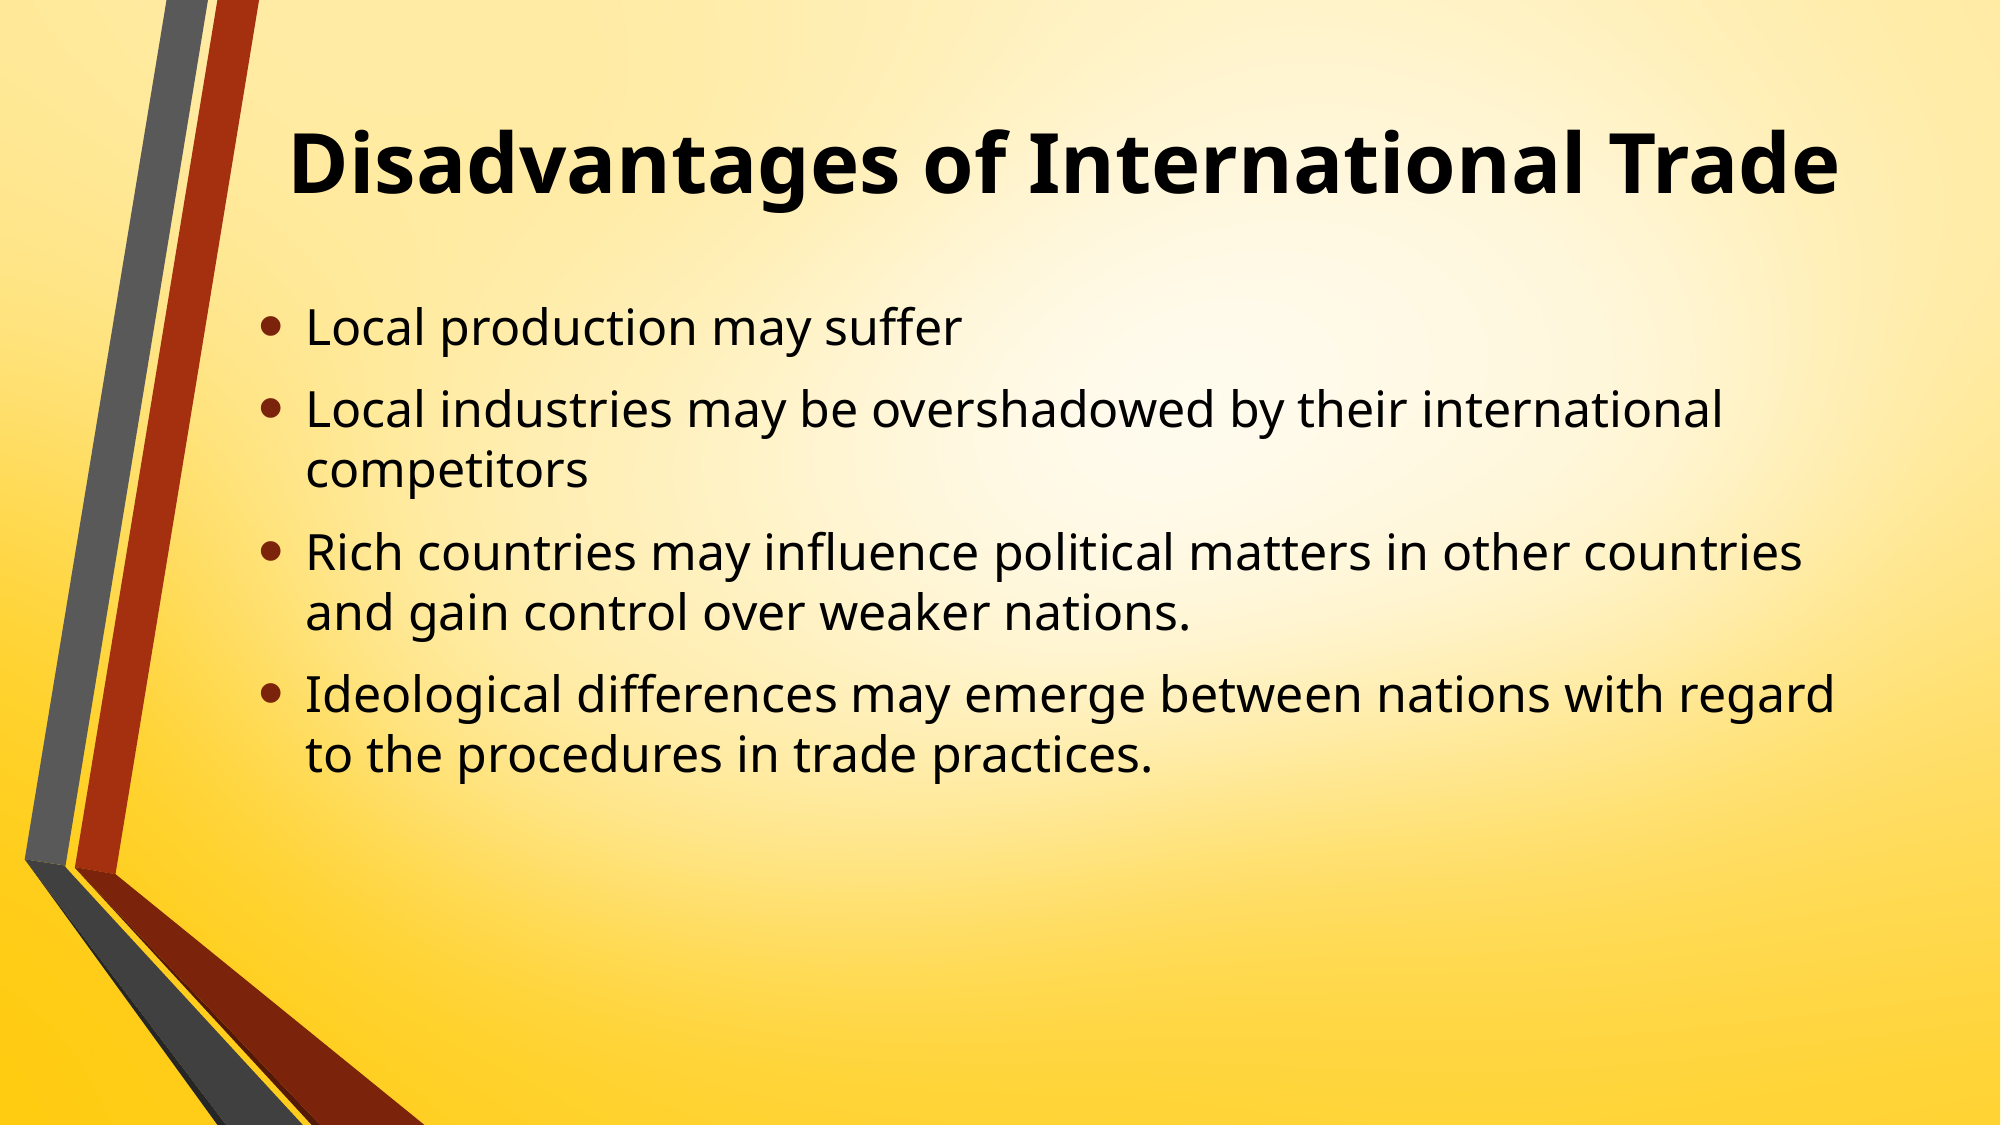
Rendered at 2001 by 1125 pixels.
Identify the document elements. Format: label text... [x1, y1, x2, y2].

list Local production may suffer Local industries may be overshadowed by their international competitors Rich countries may influence political matters in other countries and gain control over weaker nations. Ideological differences may emerge between nations with regard to the procedures in trade practices. [243, 210, 1887, 950]
title Disadvantages of International Trade [243, 66, 1887, 210]
